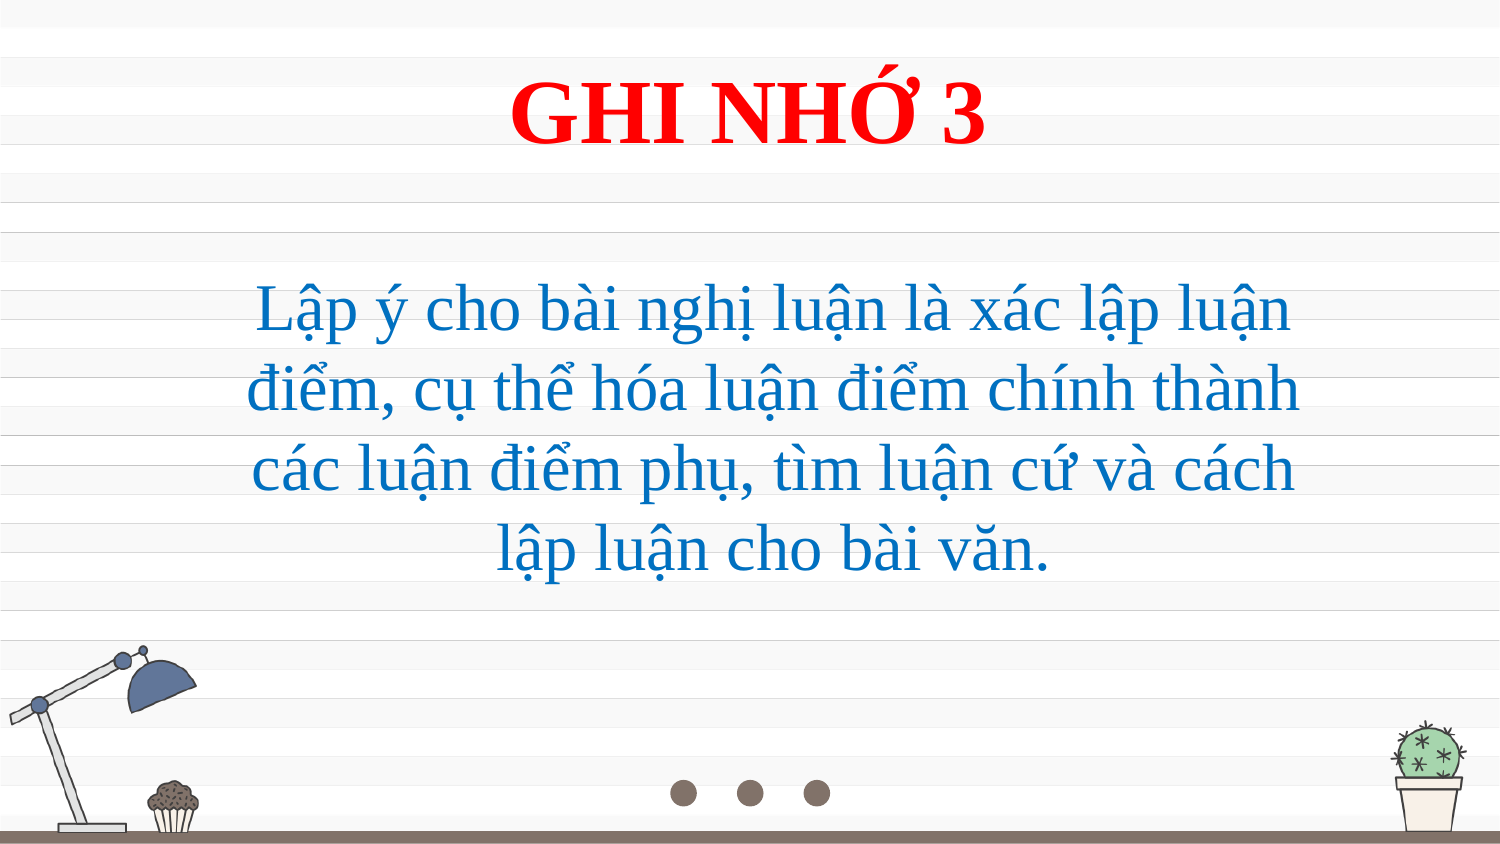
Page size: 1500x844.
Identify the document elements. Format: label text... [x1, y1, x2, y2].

picture [0, 0, 1500, 833]
text_box GHI NHỚ 3 [164, 44, 1333, 170]
text_box [669, 778, 698, 808]
text_box [0, 831, 1500, 844]
text_box Lập ý cho bài nghị luận là xác lập luận điểm, cụ thể hóa luận điểm chính thành các luận điểm phụ, tìm luận cứ và cách lập luận cho bài văn. [210, 256, 1339, 592]
text_box [735, 778, 765, 808]
text_box [802, 778, 832, 808]
